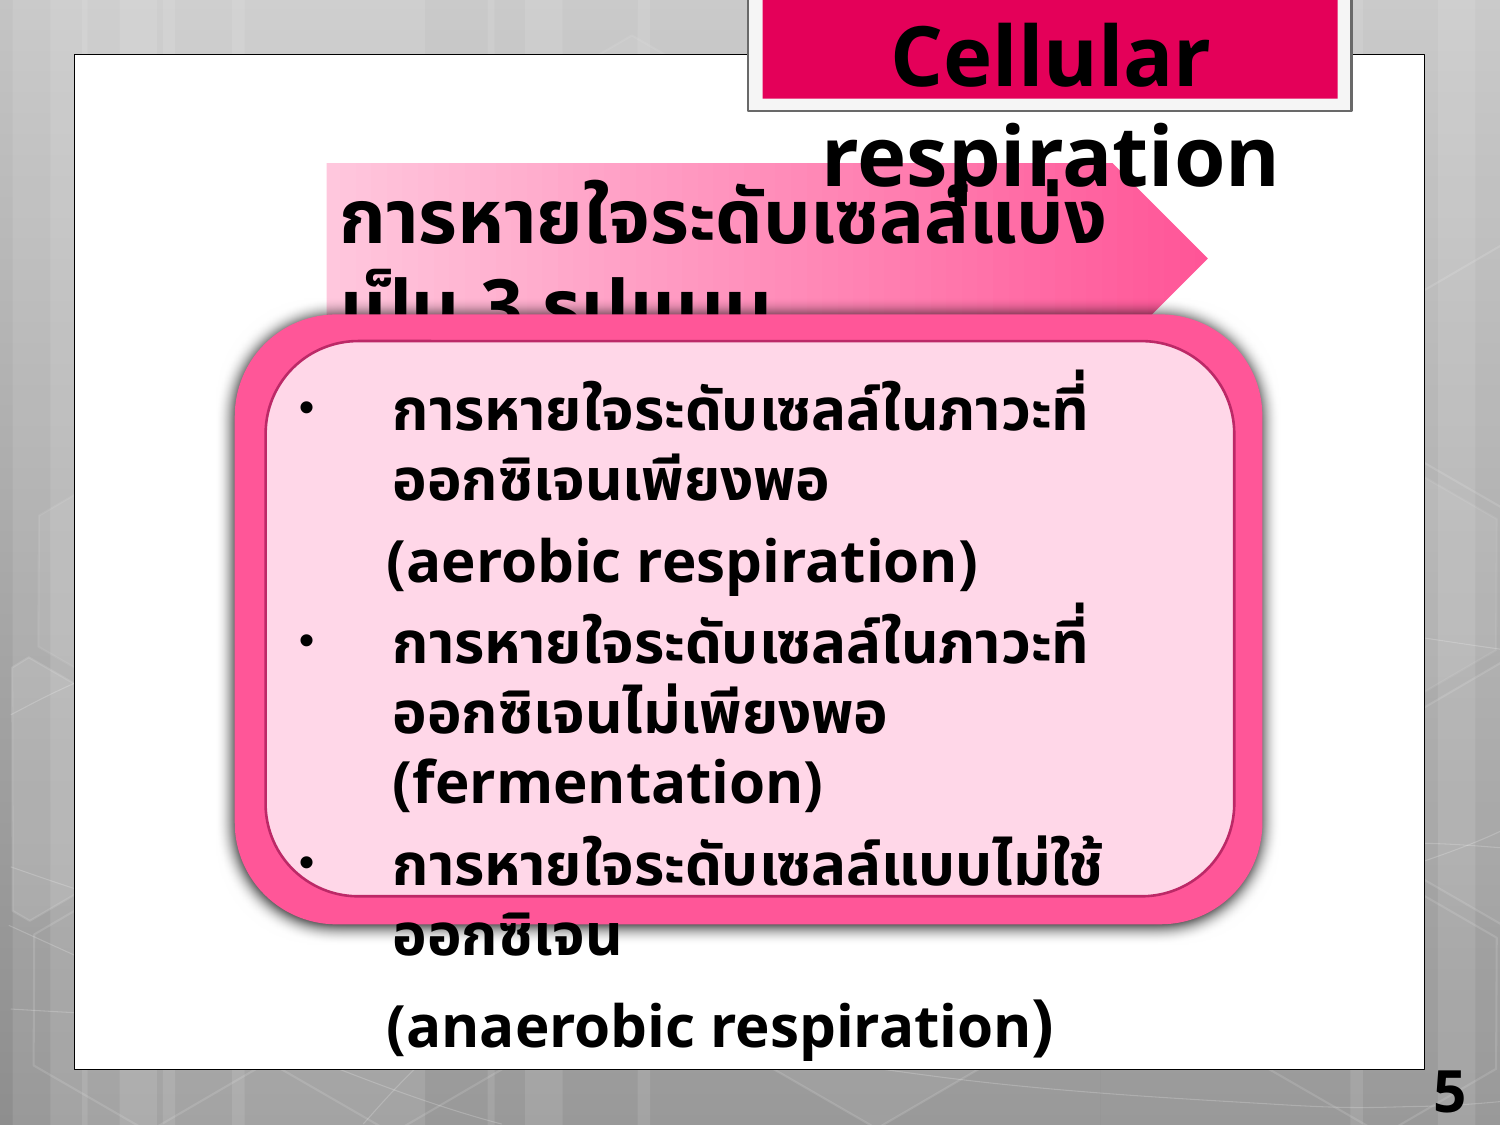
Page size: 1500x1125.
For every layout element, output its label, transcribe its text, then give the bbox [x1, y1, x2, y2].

text_box 5 [1399, 1046, 1500, 1125]
text_box Cellular respiration [761, 0, 1341, 211]
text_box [234, 314, 1277, 952]
text_box การหายใจระดับเซลล์แบ่งเป็น 3 รูปแบบ [322, 159, 1212, 302]
